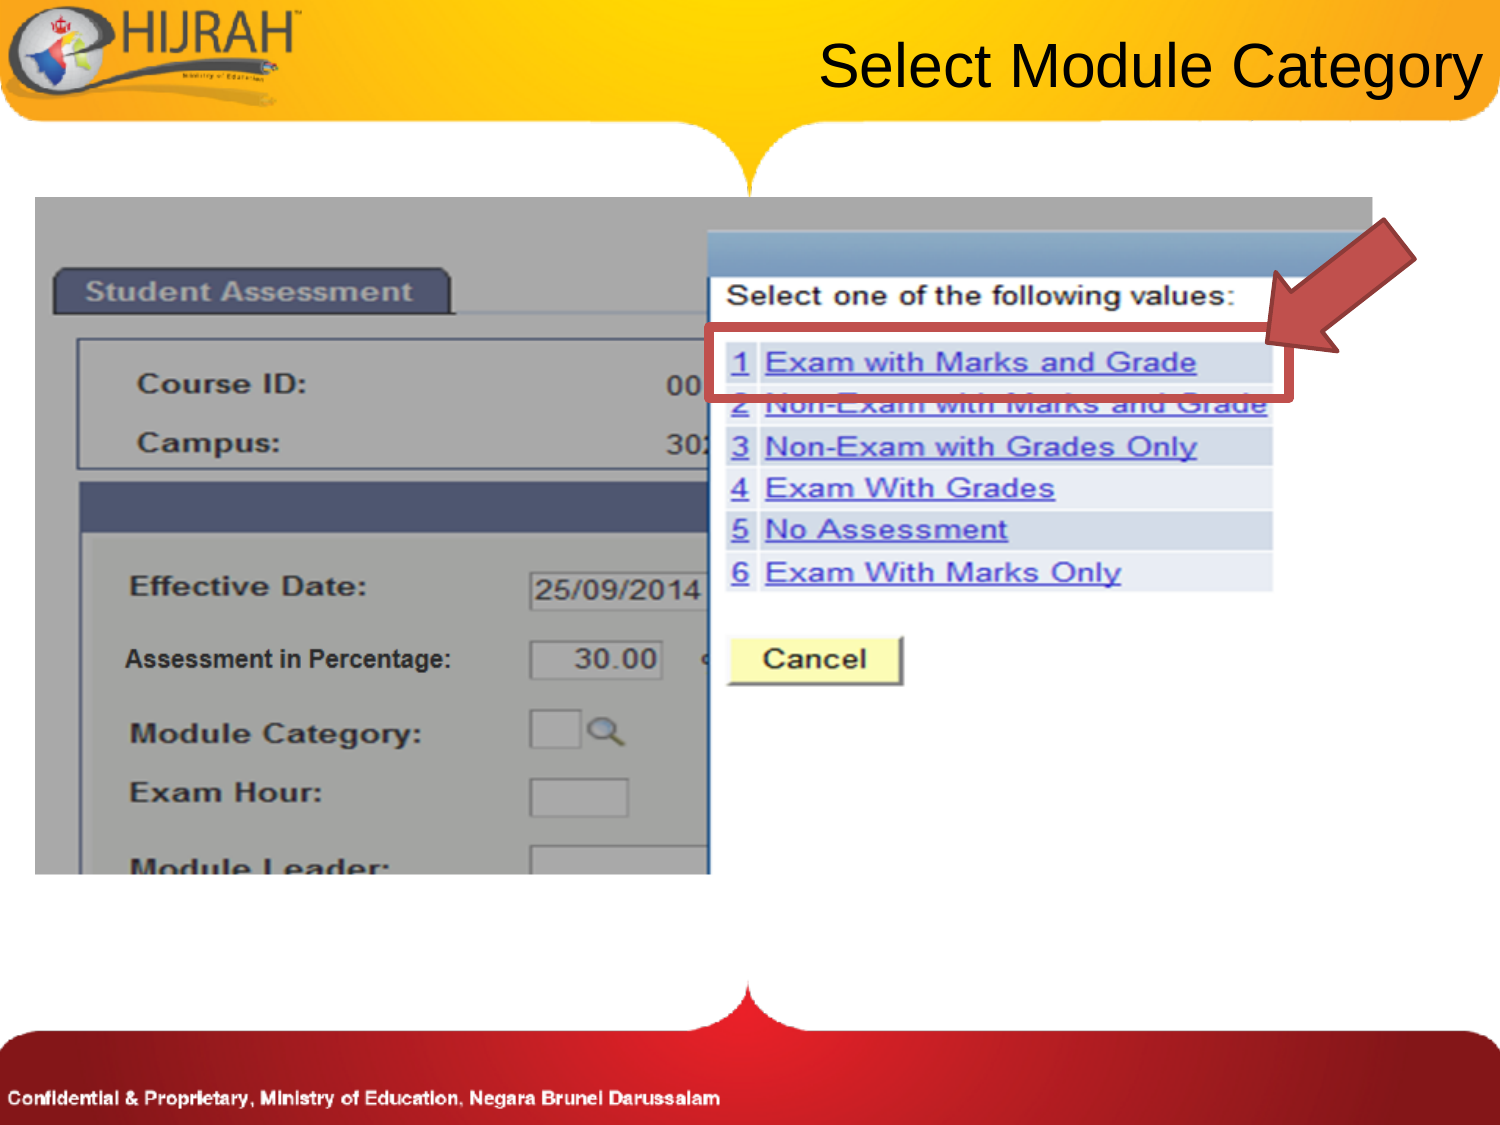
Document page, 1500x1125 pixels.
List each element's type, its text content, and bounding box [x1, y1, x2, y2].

title Select Module Category [324, 0, 1500, 126]
picture [0, 0, 1500, 1125]
